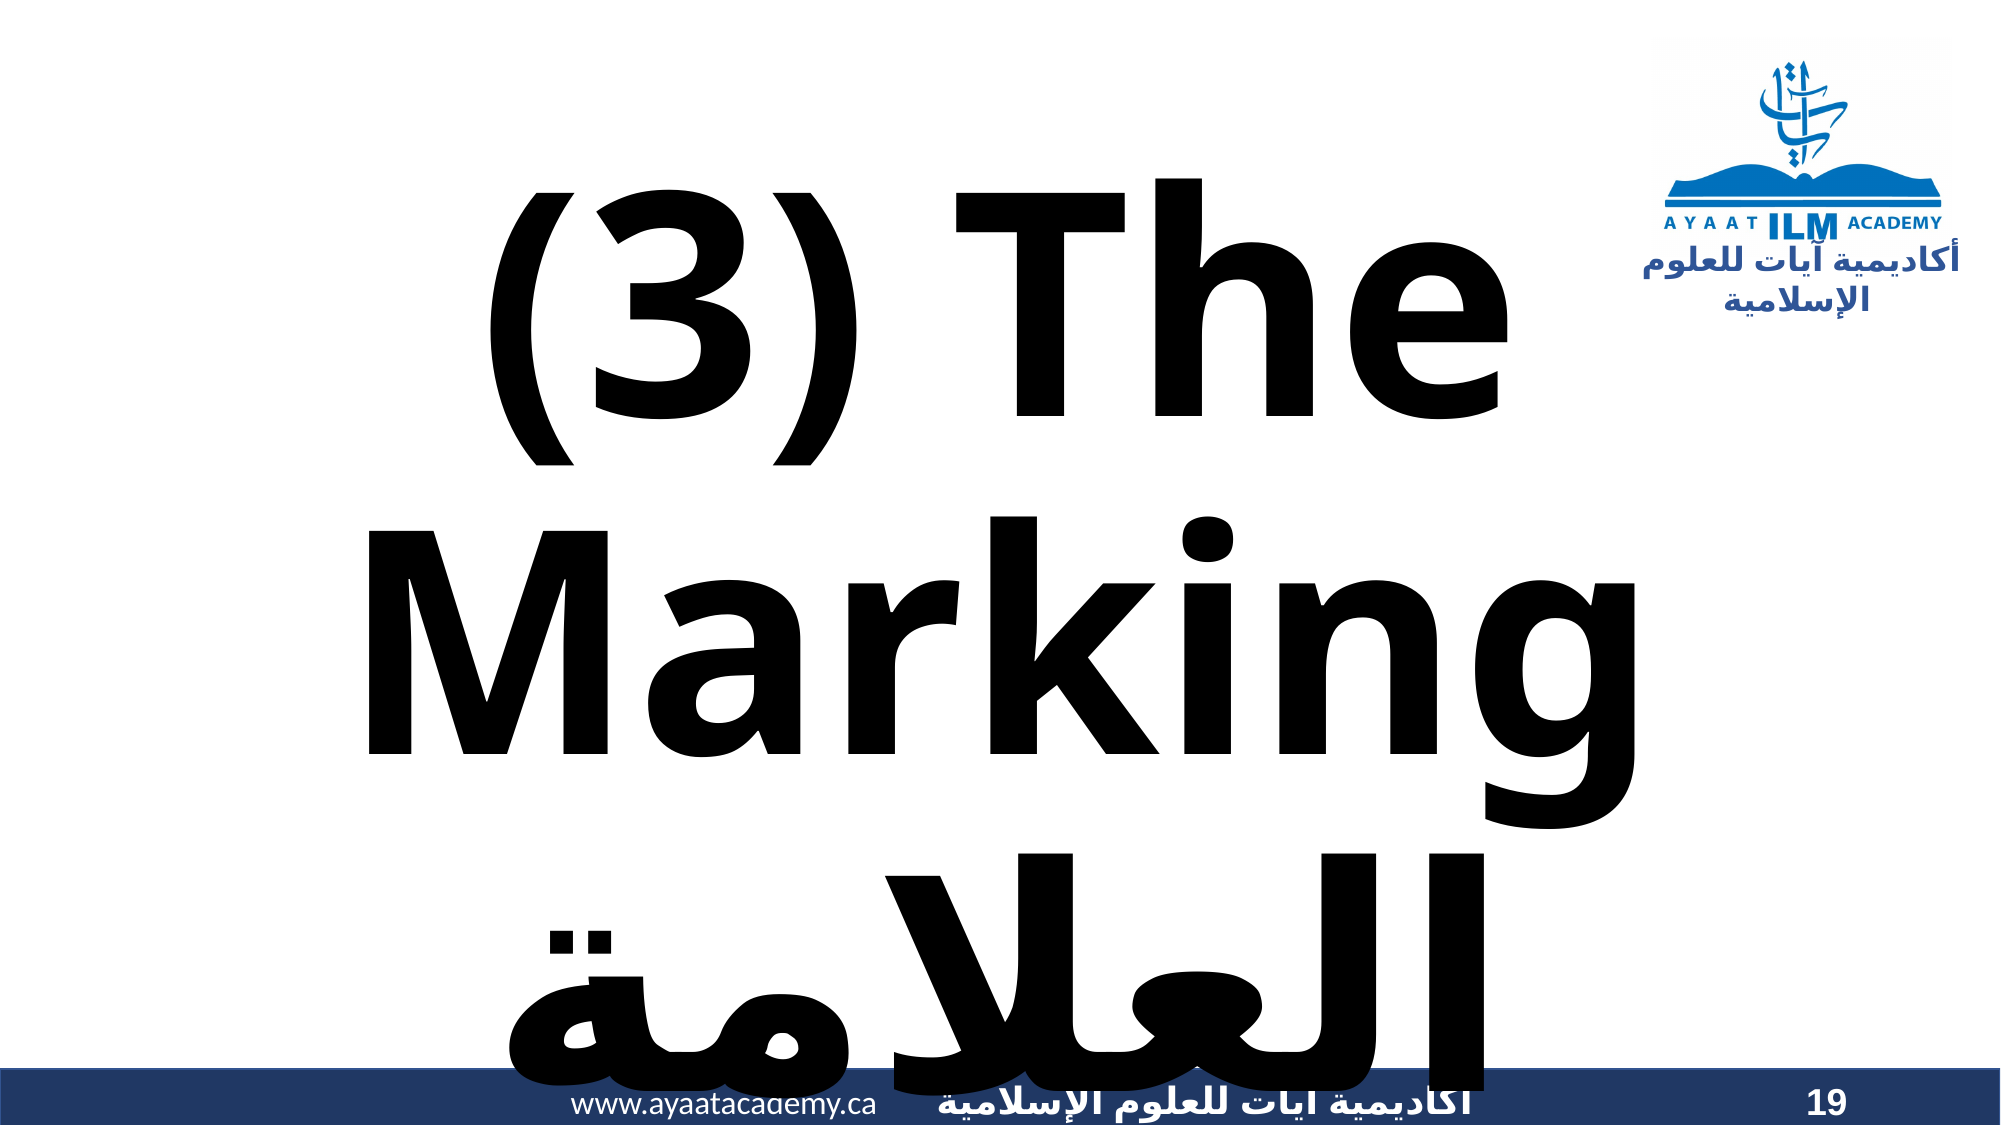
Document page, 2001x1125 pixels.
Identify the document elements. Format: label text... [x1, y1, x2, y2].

title (3) The Marking العلامة [0, 575, 2000, 731]
slide_number 19 [1412, 1070, 1863, 1125]
picture [1651, 37, 1952, 257]
